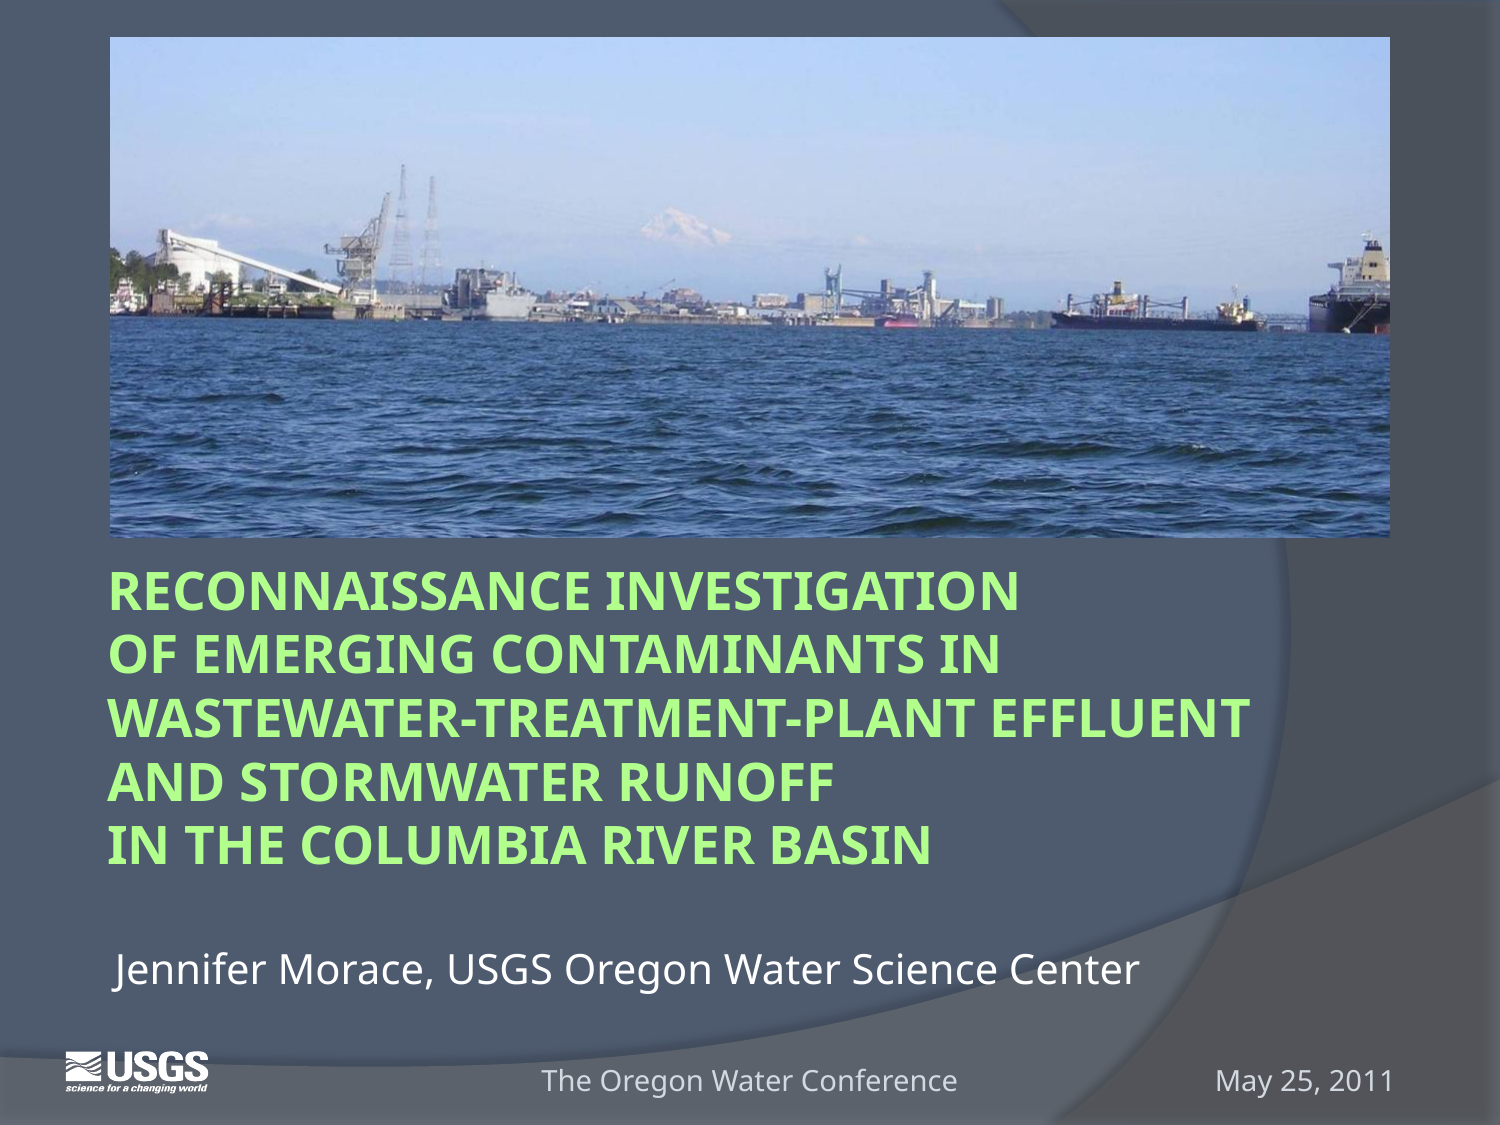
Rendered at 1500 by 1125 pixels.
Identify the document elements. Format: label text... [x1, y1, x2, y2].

title Reconnaissance Investigation of Emerging Contaminants in Wastewater-Treatment-Plant Effluent and Stormwater Runoff in the Columbia River Basin [99, 549, 1275, 903]
subtitle Jennifer Morace, USGS Oregon Water Science Center [99, 905, 1275, 994]
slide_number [1200, 1050, 1438, 1098]
picture [110, 37, 1390, 538]
footer The Oregon Water Conference [318, 1050, 1182, 1097]
